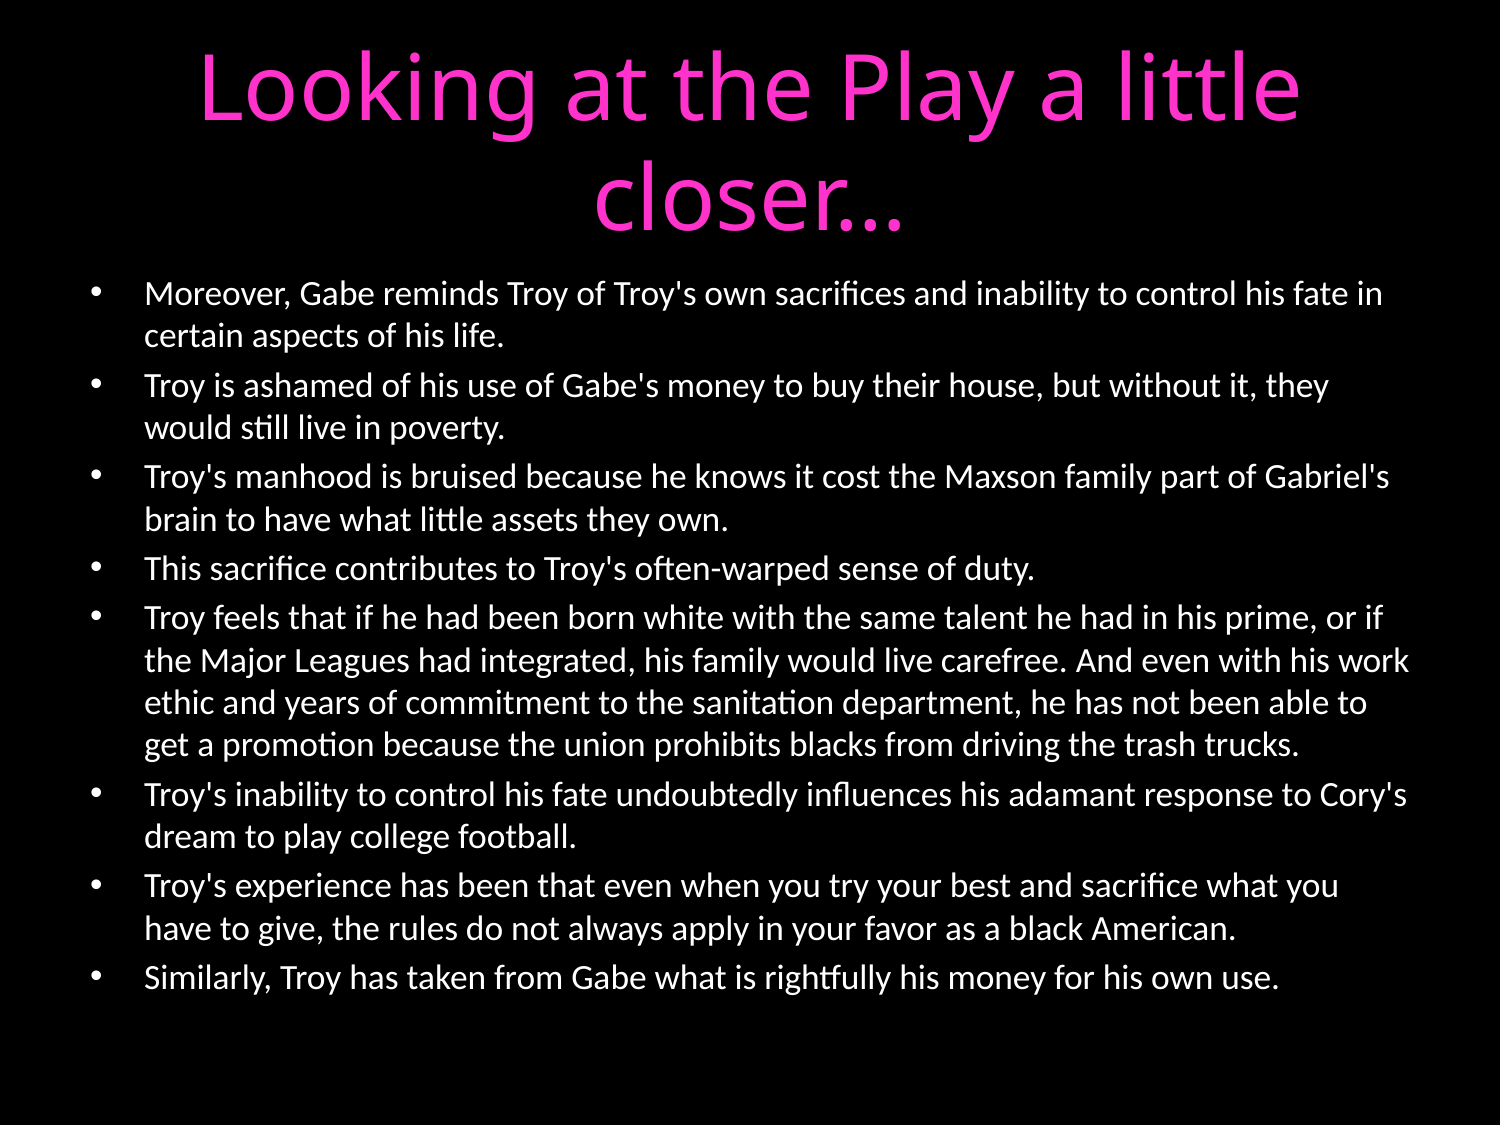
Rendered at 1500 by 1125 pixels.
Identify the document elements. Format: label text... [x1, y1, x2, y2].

list Moreover, Gabe reminds Troy of Troy's own sacrifices and inability to control his fate in certain aspects of his life. Troy is ashamed of his use of Gabe's money to buy their house, but without it, they would still live in poverty. Troy's manhood is bruised because he knows it cost the Maxson family part of Gabriel's brain to have what little assets they own. This sacrifice contributes to Troy's often-warped sense of duty. Troy feels that if he had been born white with the same talent he had in his prime, or if the Major Leagues had integrated, his family would live carefree. And even with his work ethic and years of commitment to the sanitation department, he has not been able to get a promotion because the union prohibits blacks from driving the trash trucks. Troy's inability to control his fate undoubtedly influences his adamant response to Cory's dream to play college football. Troy's experience has been that even when you try your best and sacrifice what you have to give, the rules do not always apply in your favor as a black American. Similarly, Troy has taken from Gabe what is rightfully his money for his own use. [75, 262, 1425, 1005]
title Looking at the Play a little closer… [75, 45, 1425, 233]
